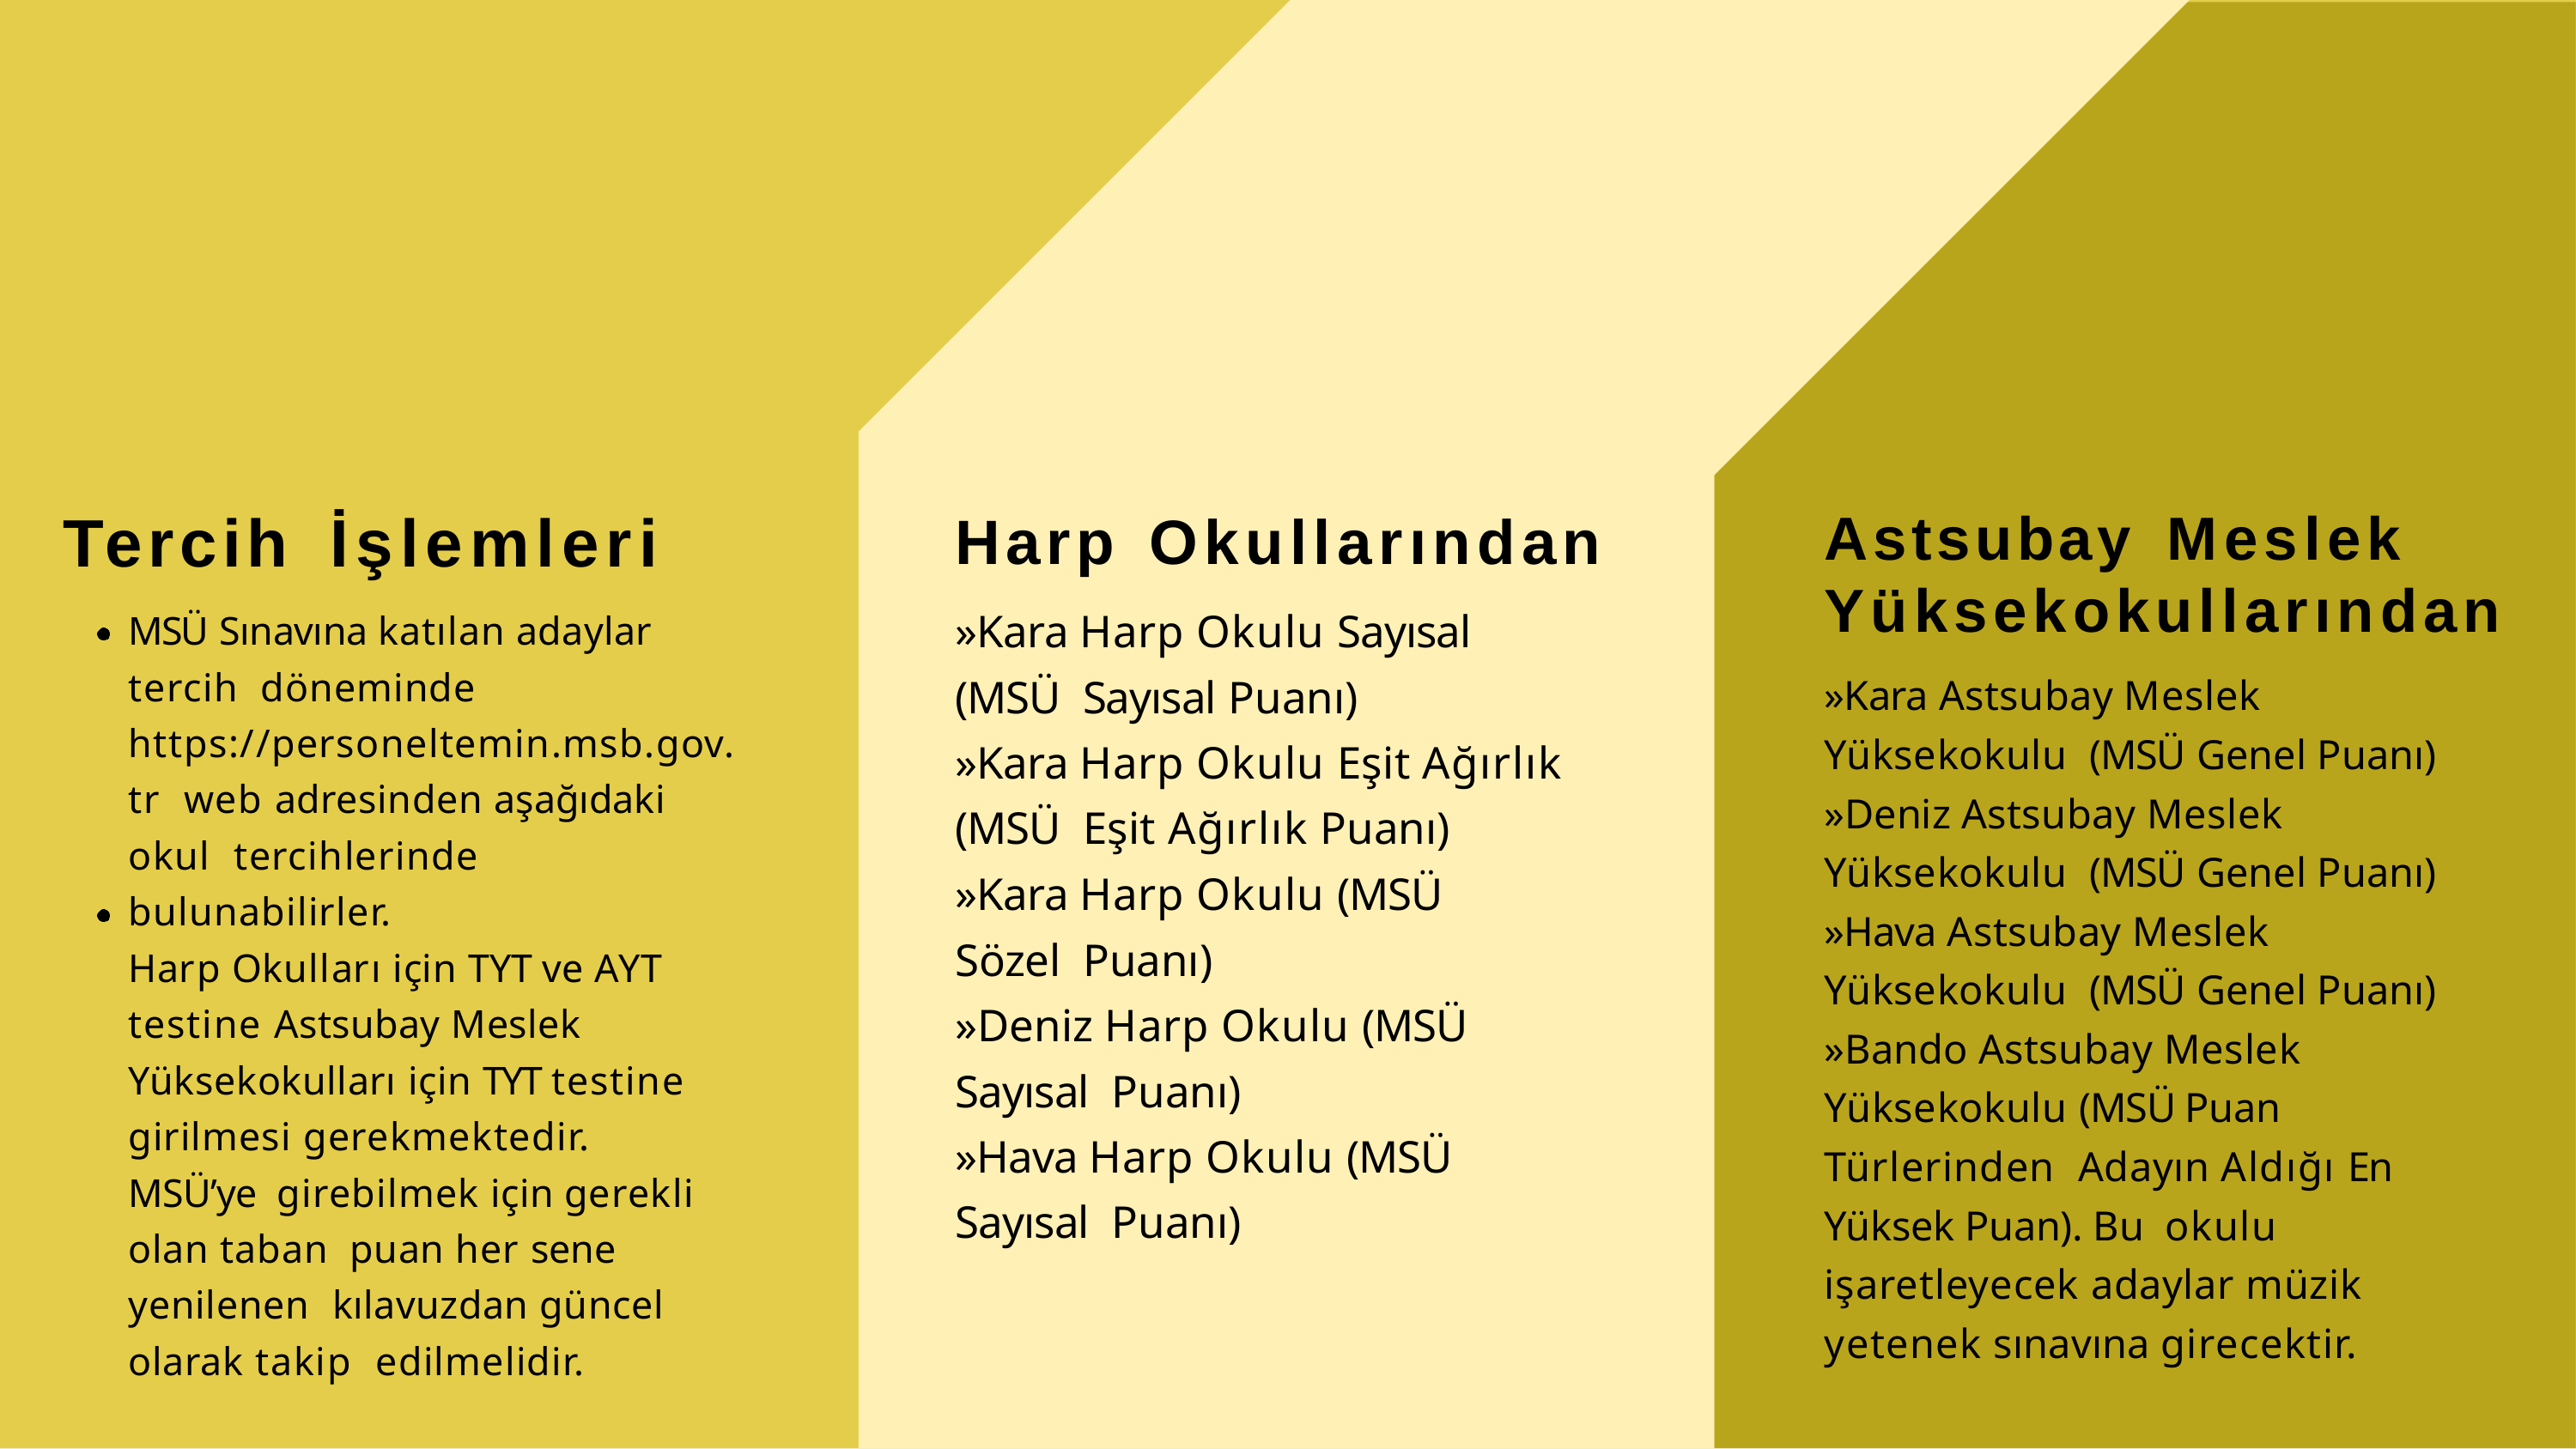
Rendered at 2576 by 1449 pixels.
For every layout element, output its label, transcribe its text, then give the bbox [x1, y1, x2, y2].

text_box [858, 0, 2576, 1449]
picture [96, 627, 110, 640]
title Tercih İşlemleri [61, 497, 666, 742]
list MSÜ Sınavına katılan adaylar tercih döneminde https://personeltemin.msb.gov.tr web adresinden aşağıdaki okul tercihlerinde bulunabilirler. Harp Okulları için TYT ve AYT testine Astsubay Meslek Yüksekokulları için TYT testine girilmesi gerekmektedir. MSÜ’ye girebilmek için gerekli olan taban puan her sene yenilenen kılavuzdan güncel olarak takip edilmelidir. [126, 595, 749, 1425]
picture [96, 909, 110, 922]
